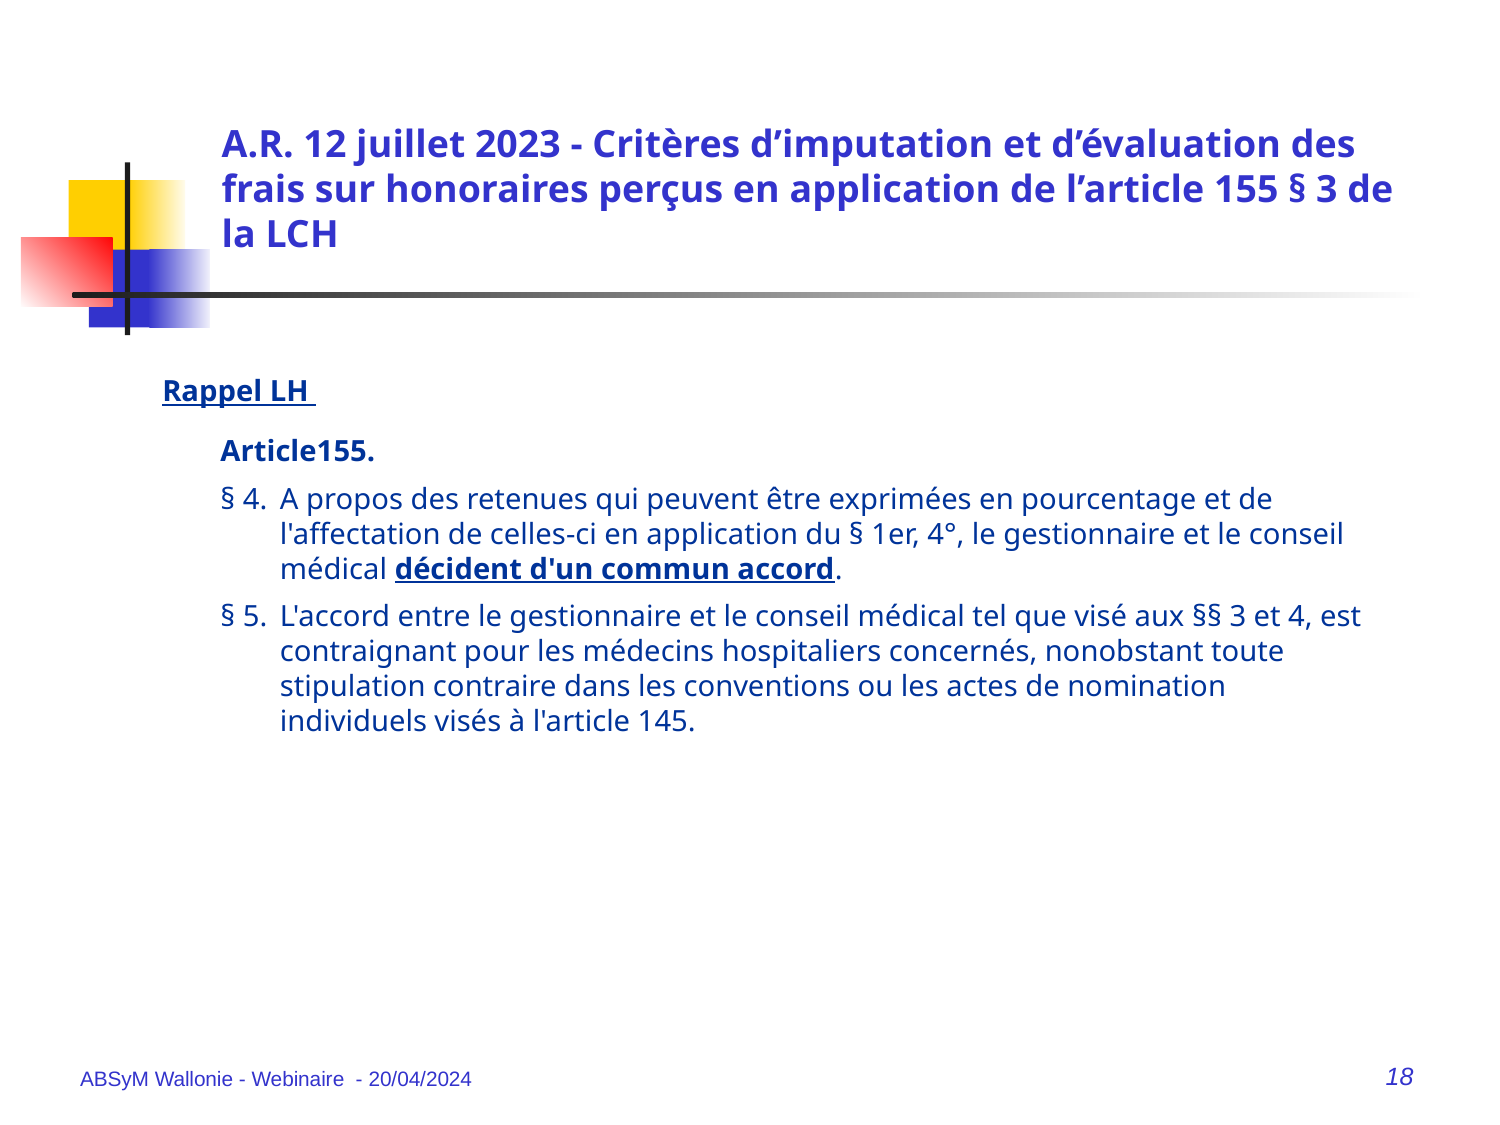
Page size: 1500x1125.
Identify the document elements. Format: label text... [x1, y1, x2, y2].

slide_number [64, 1023, 491, 1099]
slide_number 18 [1116, 1023, 1429, 1099]
title A.R. 12 juillet 2023 - Critères d’imputation et d’évaluation des frais sur honoraires perçus en application de l’article 155 § 3 de la LCH [206, 137, 1410, 263]
text_box Rappel LH Article155. § 4. A propos des retenues qui peuvent être exprimées en pourcentage et de l'affectation de celles-ci en application du § 1er, 4°, le gestionnaire et le conseil médical décident d'un commun accord. § 5. L'accord entre le gestionnaire et le conseil médical tel que visé aux §§ 3 et 4, est contraignant pour les médecins hospitaliers concernés, nonobstant toute stipulation contraire dans les conventions ou les actes de nomination individuels visés à l'article 145. [147, 365, 1385, 793]
